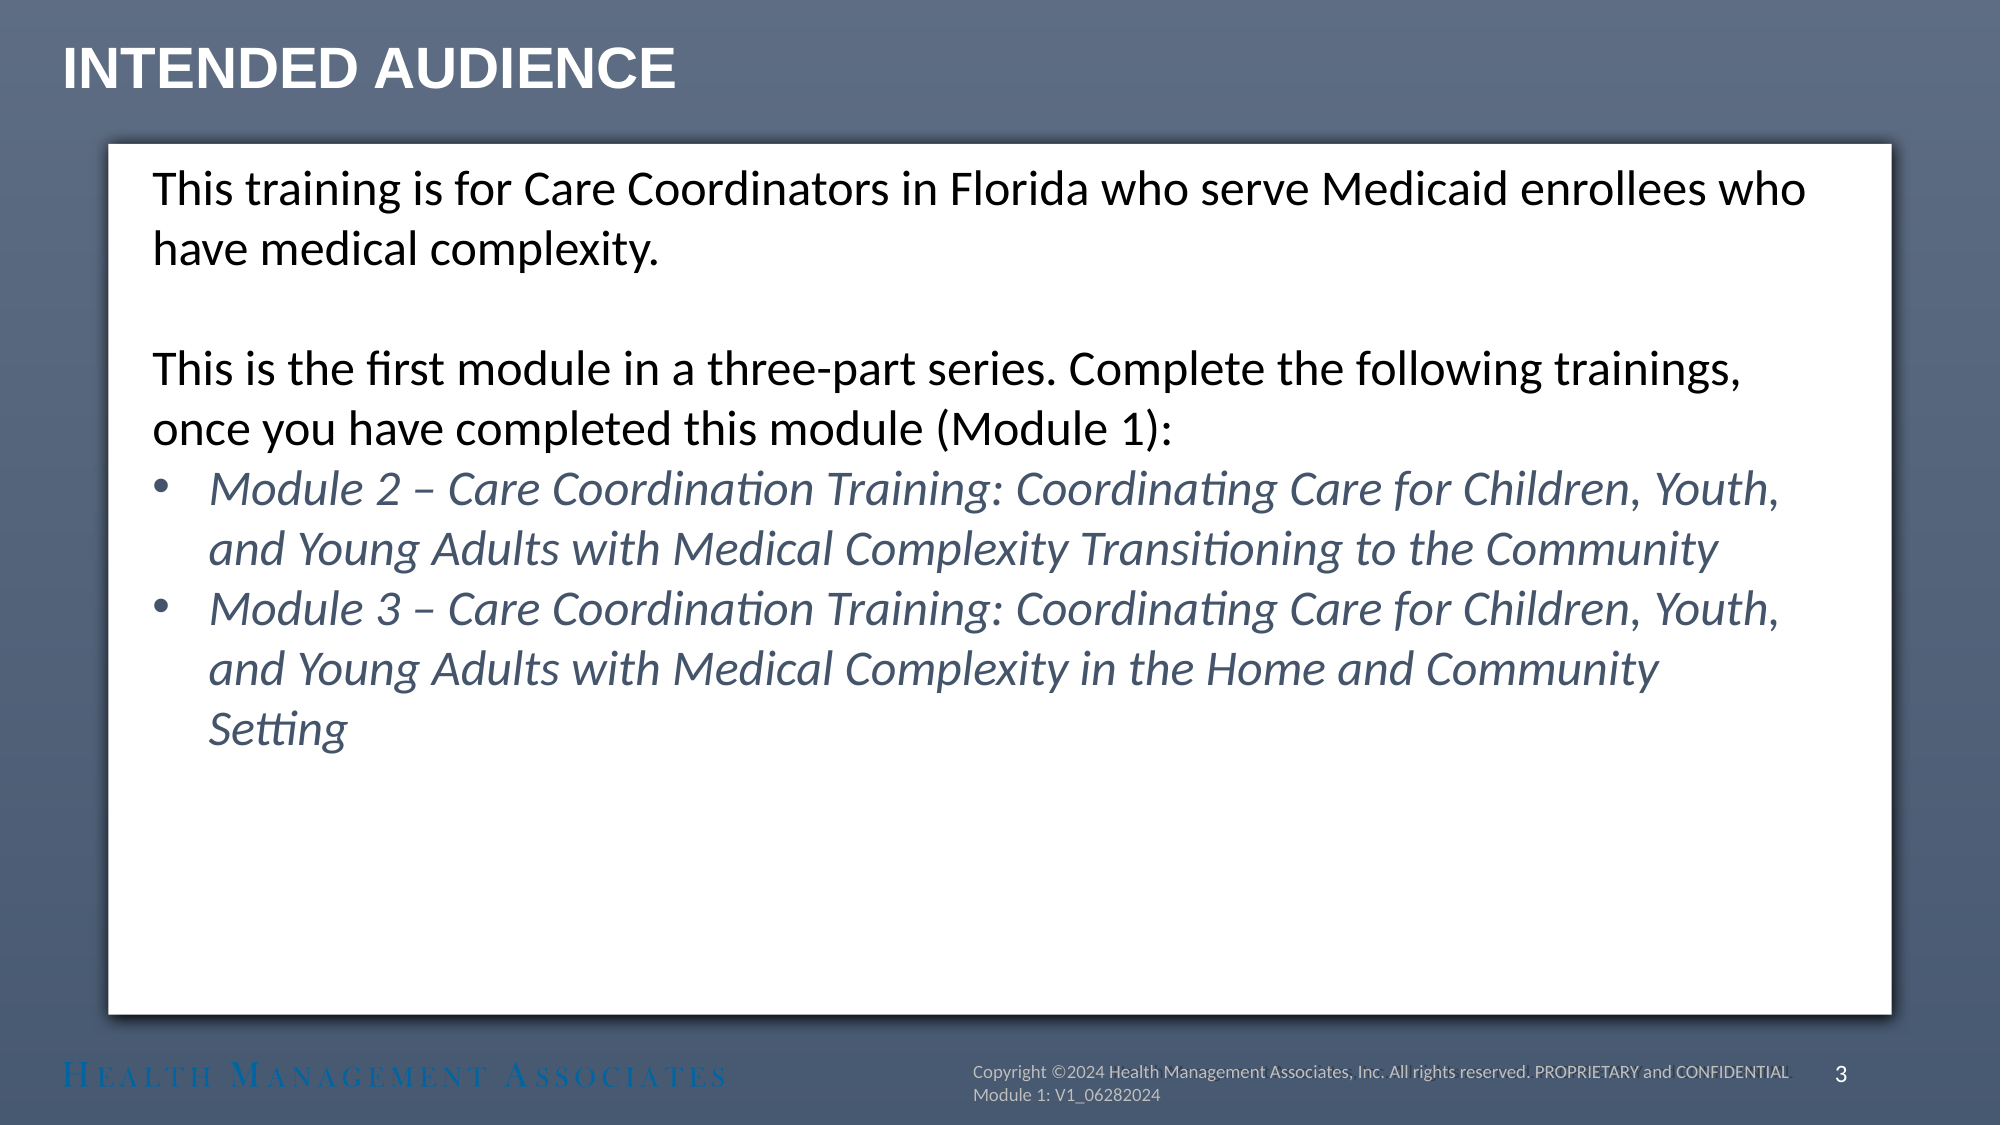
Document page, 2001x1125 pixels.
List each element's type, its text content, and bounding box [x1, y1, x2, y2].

picture [62, 1062, 724, 1087]
text_box This training is for Care Coordinators in Florida who serve Medicaid enrollees who have medical complexity. This is the first module in a three-part series. Complete the following trainings, once you have completed this module (Module 1): Module 2 – Care Coordination Training: Coordinating Care for Children, Youth, and Young Adults with Medical Complexity Transitioning to the Community Module 3 – Care Coordination Training: Coordinating Care for Children, Youth, and Young Adults with Medical Complexity in the Home and Community Setting [137, 102, 1823, 913]
title INTENDED AUDIENCE [62, 38, 1788, 103]
text_box [107, 143, 1893, 1016]
slide_number 3 [1412, 1042, 1863, 1103]
